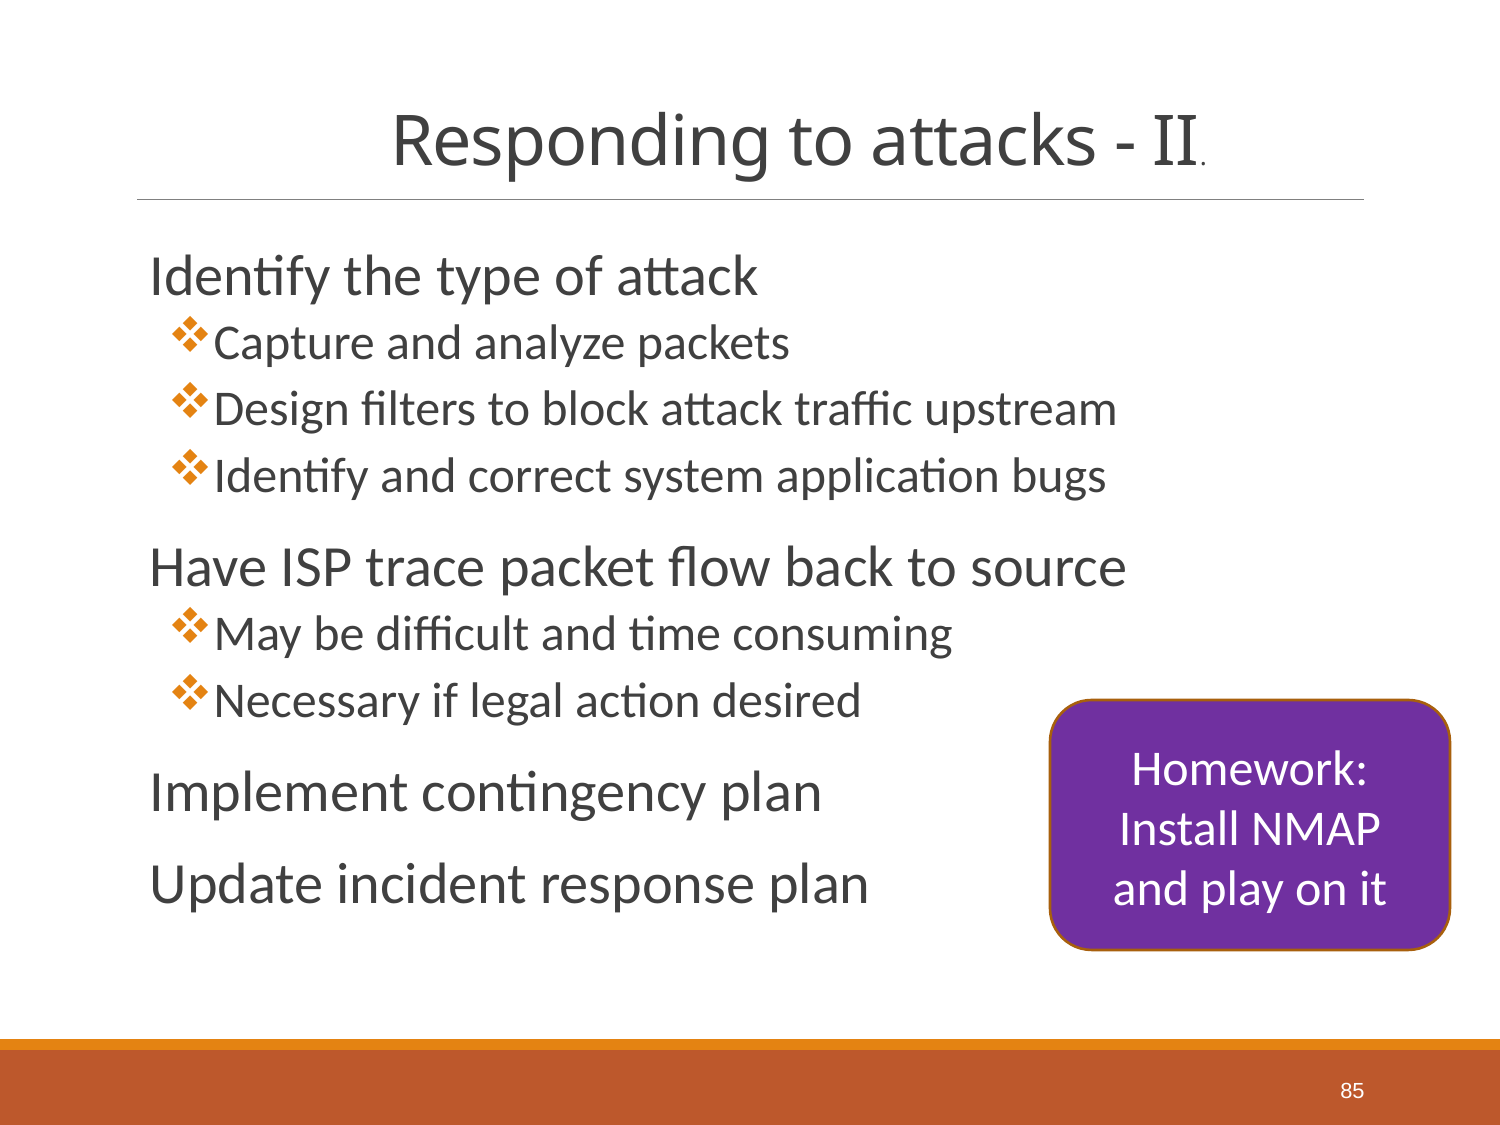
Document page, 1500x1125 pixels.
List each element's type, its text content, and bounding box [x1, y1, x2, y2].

text_box Homework: Install NMAP and play on it [1048, 698, 1452, 952]
slide_number 85 [1217, 1059, 1380, 1120]
title Responding to attacks - II. [375, 99, 1425, 188]
list Identify the type of attack Capture and analyze packets Design filters to block attack traffic upstream Identify and correct system application bugs Have ISP trace packet flow back to source May be difficult and time consuming Necessary if legal action desired Implement contingency plan Update incident response plan [135, 237, 1373, 988]
